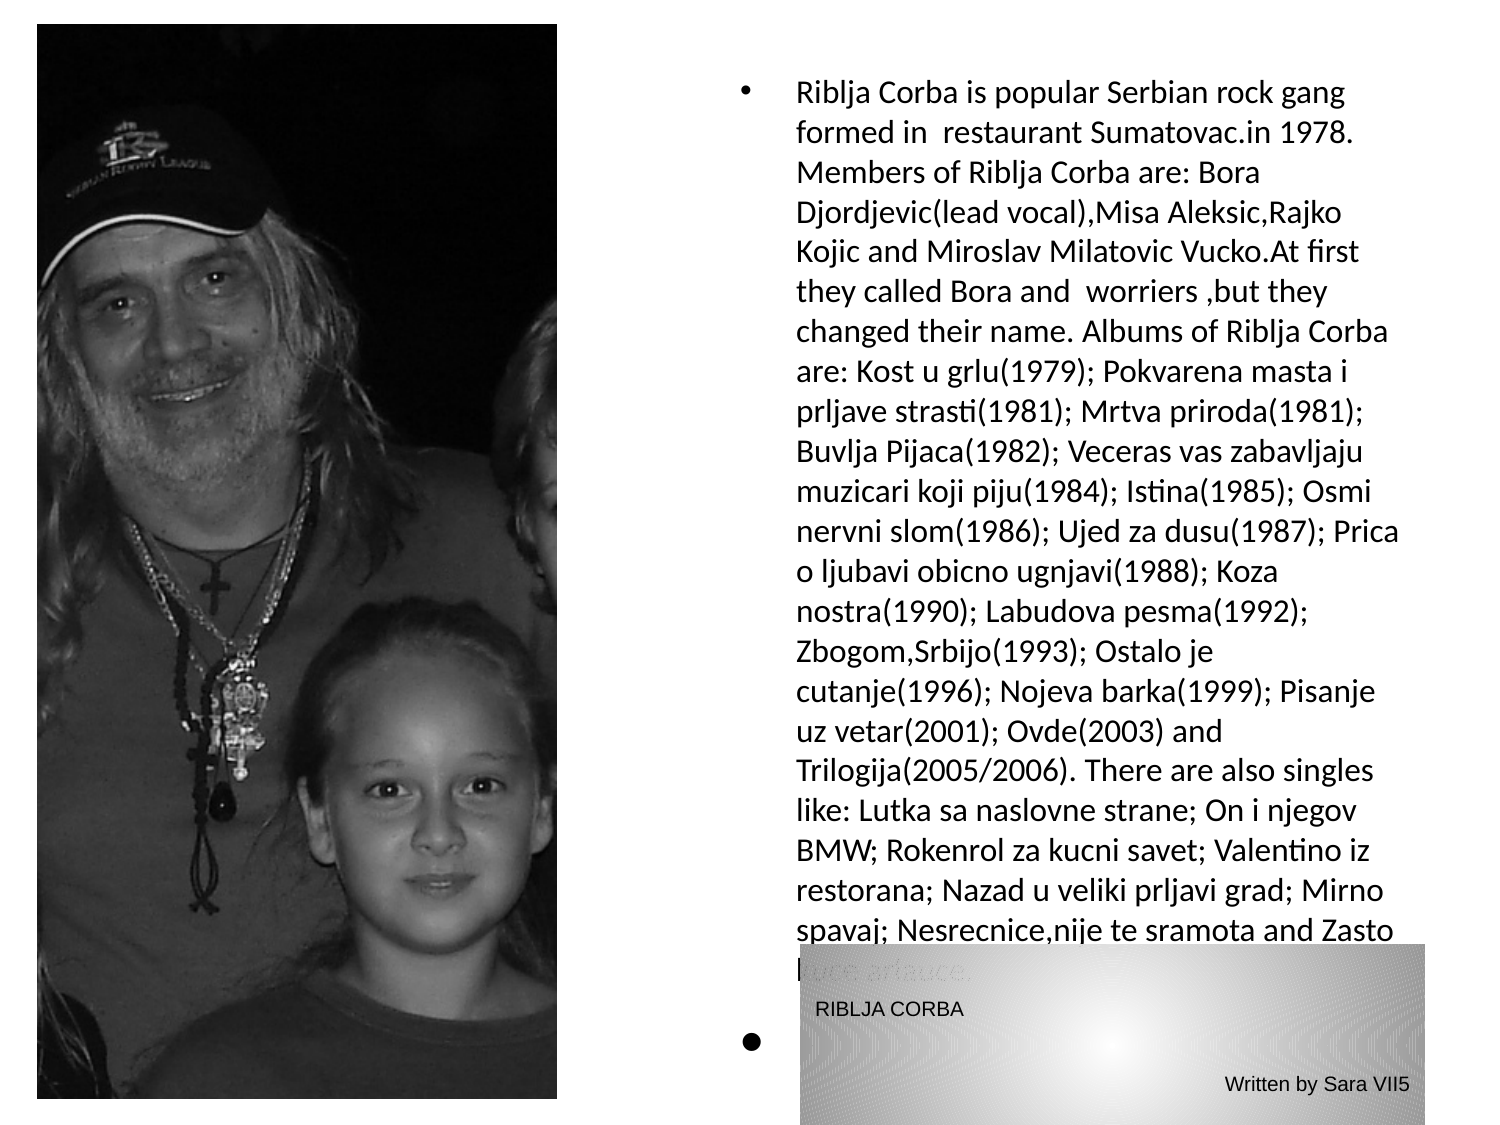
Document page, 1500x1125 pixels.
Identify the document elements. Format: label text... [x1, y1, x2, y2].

list Riblja Corba is popular Serbian rock gang formed in restaurant Sumatovac.in 1978. Members of Riblja Corba are: Bora Djordjevic(lead vocal),Misa Aleksic,Rajko Kojic and Miroslav Milatovic Vucko.At first they called Bora and worriers ,but they changed their name. Albums of Riblja Corba are: Kost u grlu(1979); Pokvarena masta i prljave strasti(1981); Mrtva priroda(1981); Buvlja Pijaca(1982); Veceras vas zabavljaju muzicari koji piju(1984); Istina(1985); Osmi nervni slom(1986); Ujed za dusu(1987); Prica o ljubavi obicno ugnjavi(1988); Koza nostra(1990); Labudova pesma(1992); Zbogom,Srbijo(1993); Ostalo je cutanje(1996); Nojeva barka(1999); Pisanje uz vetar(2001); Ovde(2003) and Trilogija(2005/2006). There are also singles like: Lutka sa naslovne strane; On i njegov BMW; Rokenrol za kucni savet; Valentino iz restorana; Nazad u veliki prljavi grad; Mirno spavaj; Nesrecnice,nije te sramota and Zasto kuce arlauce. [724, 62, 1426, 1088]
picture [37, 24, 557, 1099]
title RIBLJA CORBA Written by Sara VII5 [799, 943, 1426, 1125]
